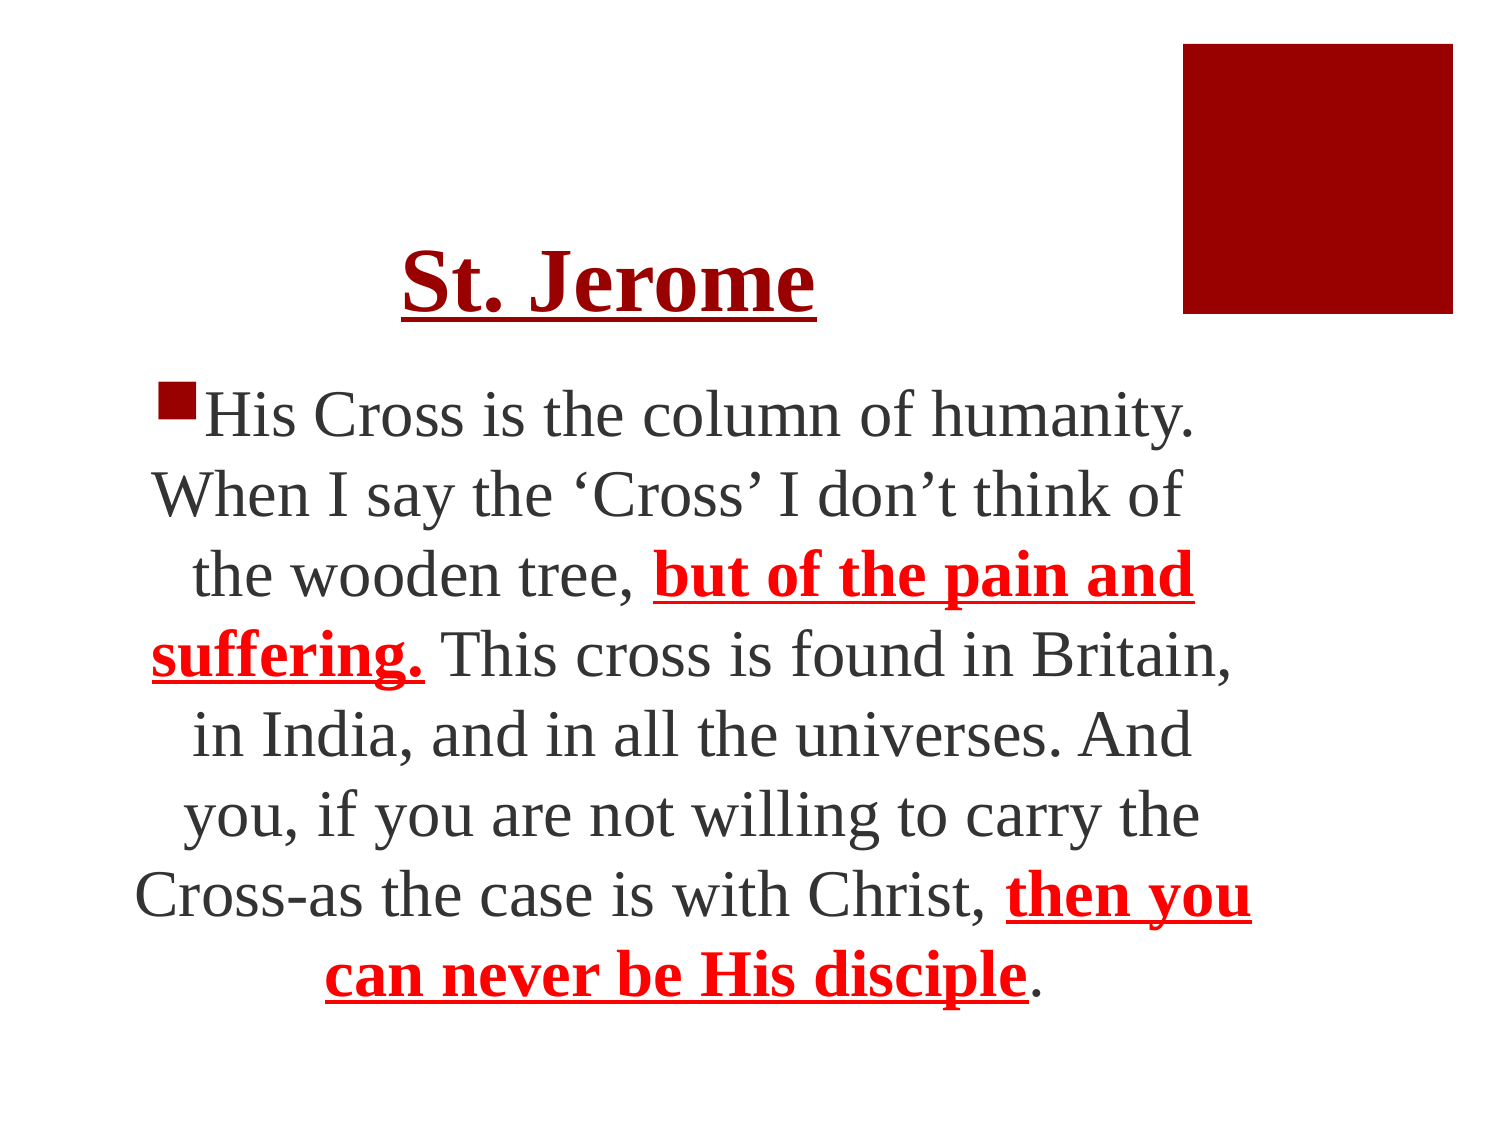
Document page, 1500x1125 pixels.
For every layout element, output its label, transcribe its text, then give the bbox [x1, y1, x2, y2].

list His Cross is the column of humanity. When I say the ‘Cross’ I don’t think of the wooden tree, but of the pain and suffering. This cross is found in Britain, in India, and in all the universes. And you, if you are not willing to carry the Cross-as the case is with Christ, then you can never be His disciple. [75, 362, 1275, 1061]
title St. Jerome [75, 149, 1143, 338]
